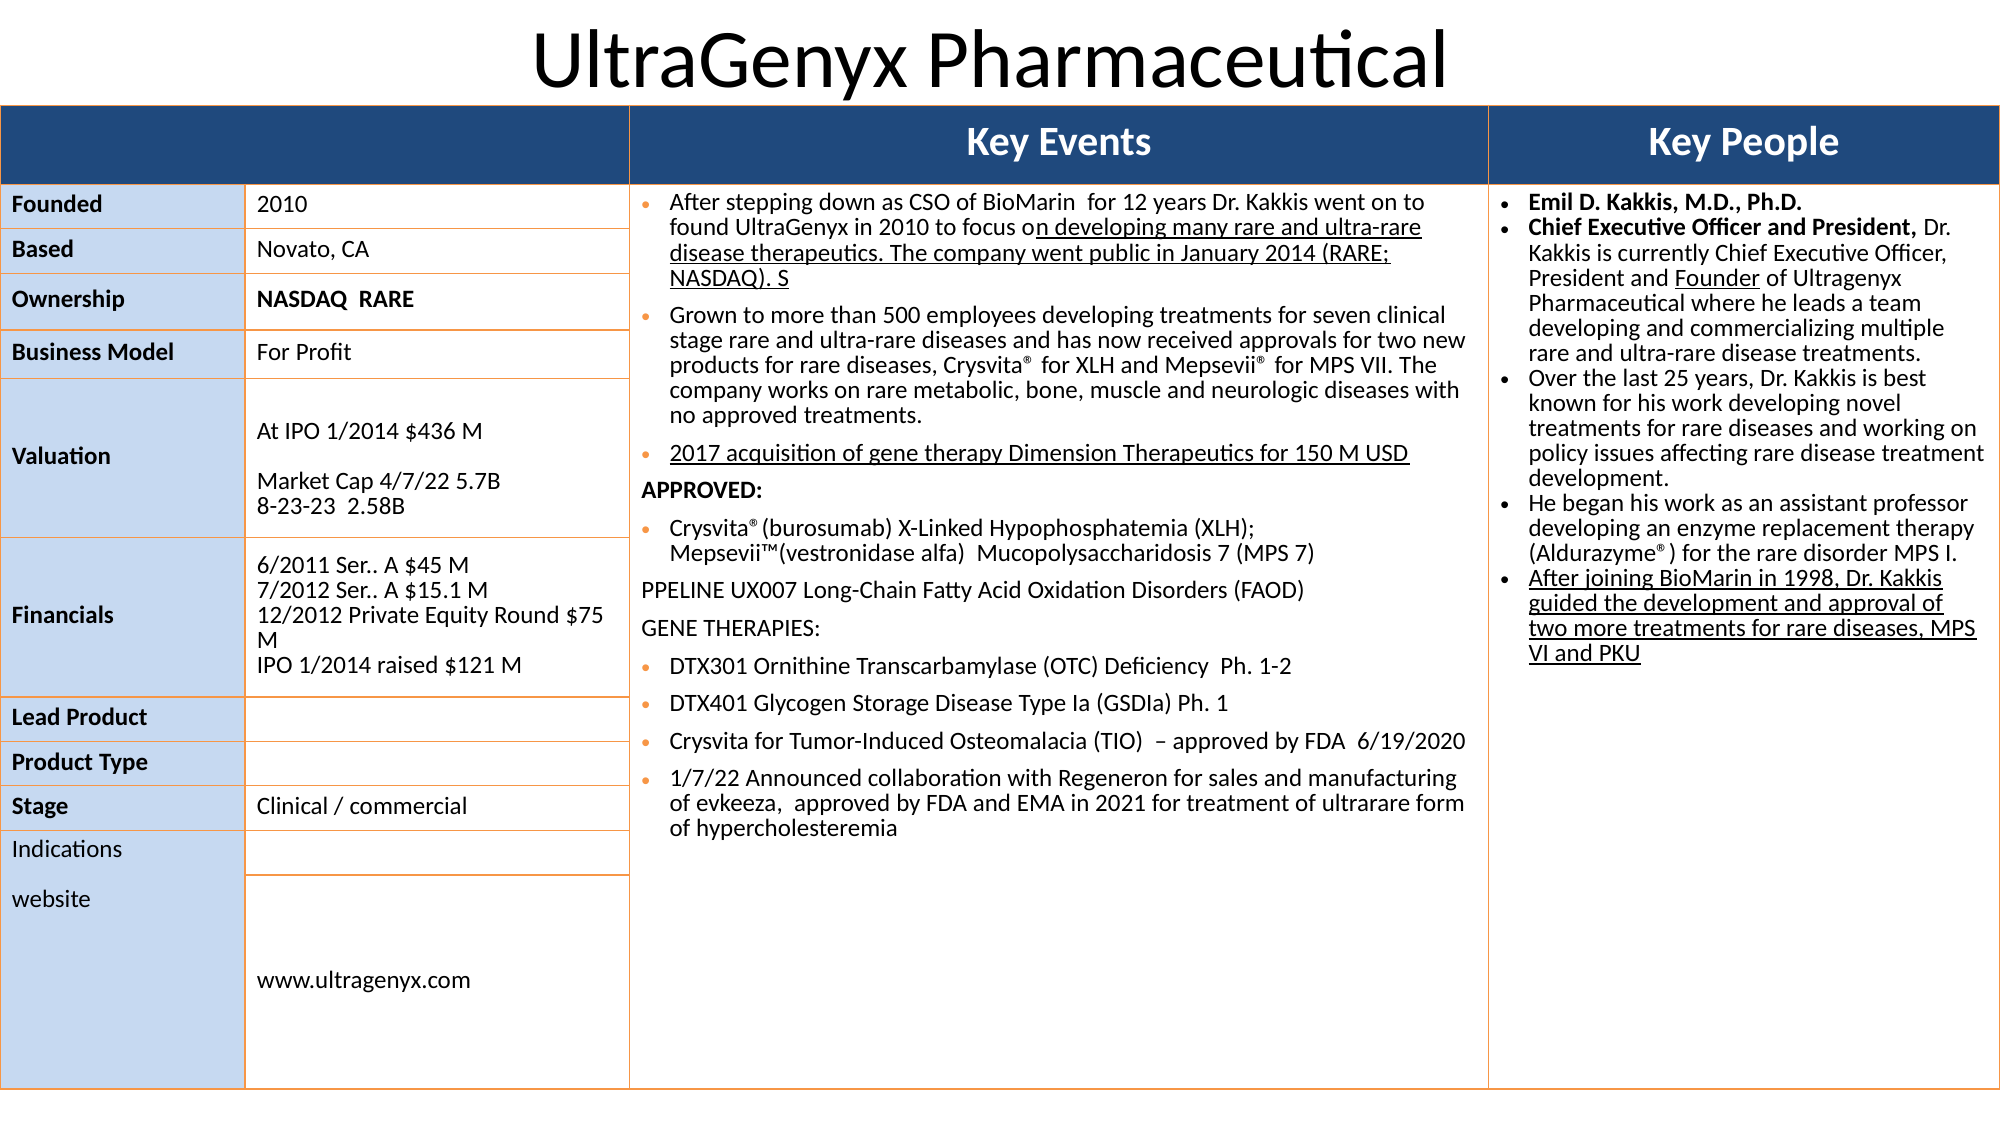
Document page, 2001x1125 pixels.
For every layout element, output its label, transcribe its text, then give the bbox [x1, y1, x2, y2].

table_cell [1, 379, 244, 537]
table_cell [246, 538, 629, 696]
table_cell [1, 831, 244, 1088]
table_cell Business Model [1, 331, 244, 378]
table_cell Emil D. Kakkis, M.D., Ph.D. Chief Executive Officer and President, Dr. Kakkis is currently Chief Executive Officer, President and Founder of Ultragenyx Pharmaceutical where he leads a team developing and commercializing multiple rare and ultra-rare disease treatments. Over the last 25 years, Dr. Kakkis is best known for his work developing novel treatments for rare diseases and working on policy issues affecting rare disease treatment development. He began his work as an assistant professor developing an enzyme replacement therapy (Aldurazyme®) for the rare disorder MPS I. After joining BioMarin in 1998, Dr. Kakkis guided the development and approval of two more treatments for rare diseases, MPS VI and PKU [1489, 185, 1999, 1088]
table_cell Novato, CA [246, 229, 629, 273]
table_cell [246, 742, 629, 785]
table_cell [1, 742, 244, 785]
table_cell After stepping down as CSO of BioMarin for 12 years Dr. Kakkis went on to found UltraGenyx in 2010 to focus on developing many rare and ultra-rare disease therapeutics. The company went public in January 2014 (RARE; NASDAQ). S Grown to more than 500 employees developing treatments for seven clinical stage rare and ultra-rare diseases and has now received approvals for two new products for rare diseases, Crysvita® for XLH and Mepsevii® for MPS VII. The company works on rare metabolic, bone, muscle and neurologic diseases with no approved treatments. 2017 acquisition of gene therapy Dimension Therapeutics for 150 M USD APPROVED: Crysvita®(burosumab) X-Linked Hypophosphatemia (XLH); Mepsevii™(vestronidase alfa) Mucopolysaccharidosis 7 (MPS 7) PPELINE UX007 Long-Chain Fatty Acid Oxidation Disorders (FAOD) GENE THERAPIES: DTX301 Ornithine Transcarbamylase (OTC) Deficiency Ph. 1-2 DTX401 Glycogen Storage Disease Type Ia (GSDIa) Ph. 1 Crysvita for Tumor-Induced Osteomalacia (TIO) – approved by FDA 6/19/2020 1/7/22 Announced collaboration with Regeneron for sales and manufacturing of evkeeza, approved by FDA and EMA in 2021 for treatment of ultrarare form of hypercholesteremia [630, 185, 1488, 1088]
table_cell Based [1, 229, 244, 273]
table_header [1, 106, 629, 184]
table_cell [246, 831, 629, 874]
table_cell NASDAQ RARE [246, 274, 629, 329]
table_header Key People [1489, 106, 1999, 184]
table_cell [246, 876, 629, 1088]
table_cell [246, 786, 629, 830]
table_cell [1, 698, 244, 741]
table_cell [1, 786, 244, 830]
table_cell For Profit [246, 331, 629, 378]
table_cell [246, 379, 629, 537]
table_cell Founded [1, 185, 244, 228]
table_header Key Events [630, 106, 1488, 184]
table_cell 2010 [246, 185, 629, 228]
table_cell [1, 538, 244, 696]
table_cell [246, 698, 629, 741]
title UltraGenyx Pharmaceutical [152, 32, 1848, 76]
table_cell Ownership [1, 274, 244, 329]
